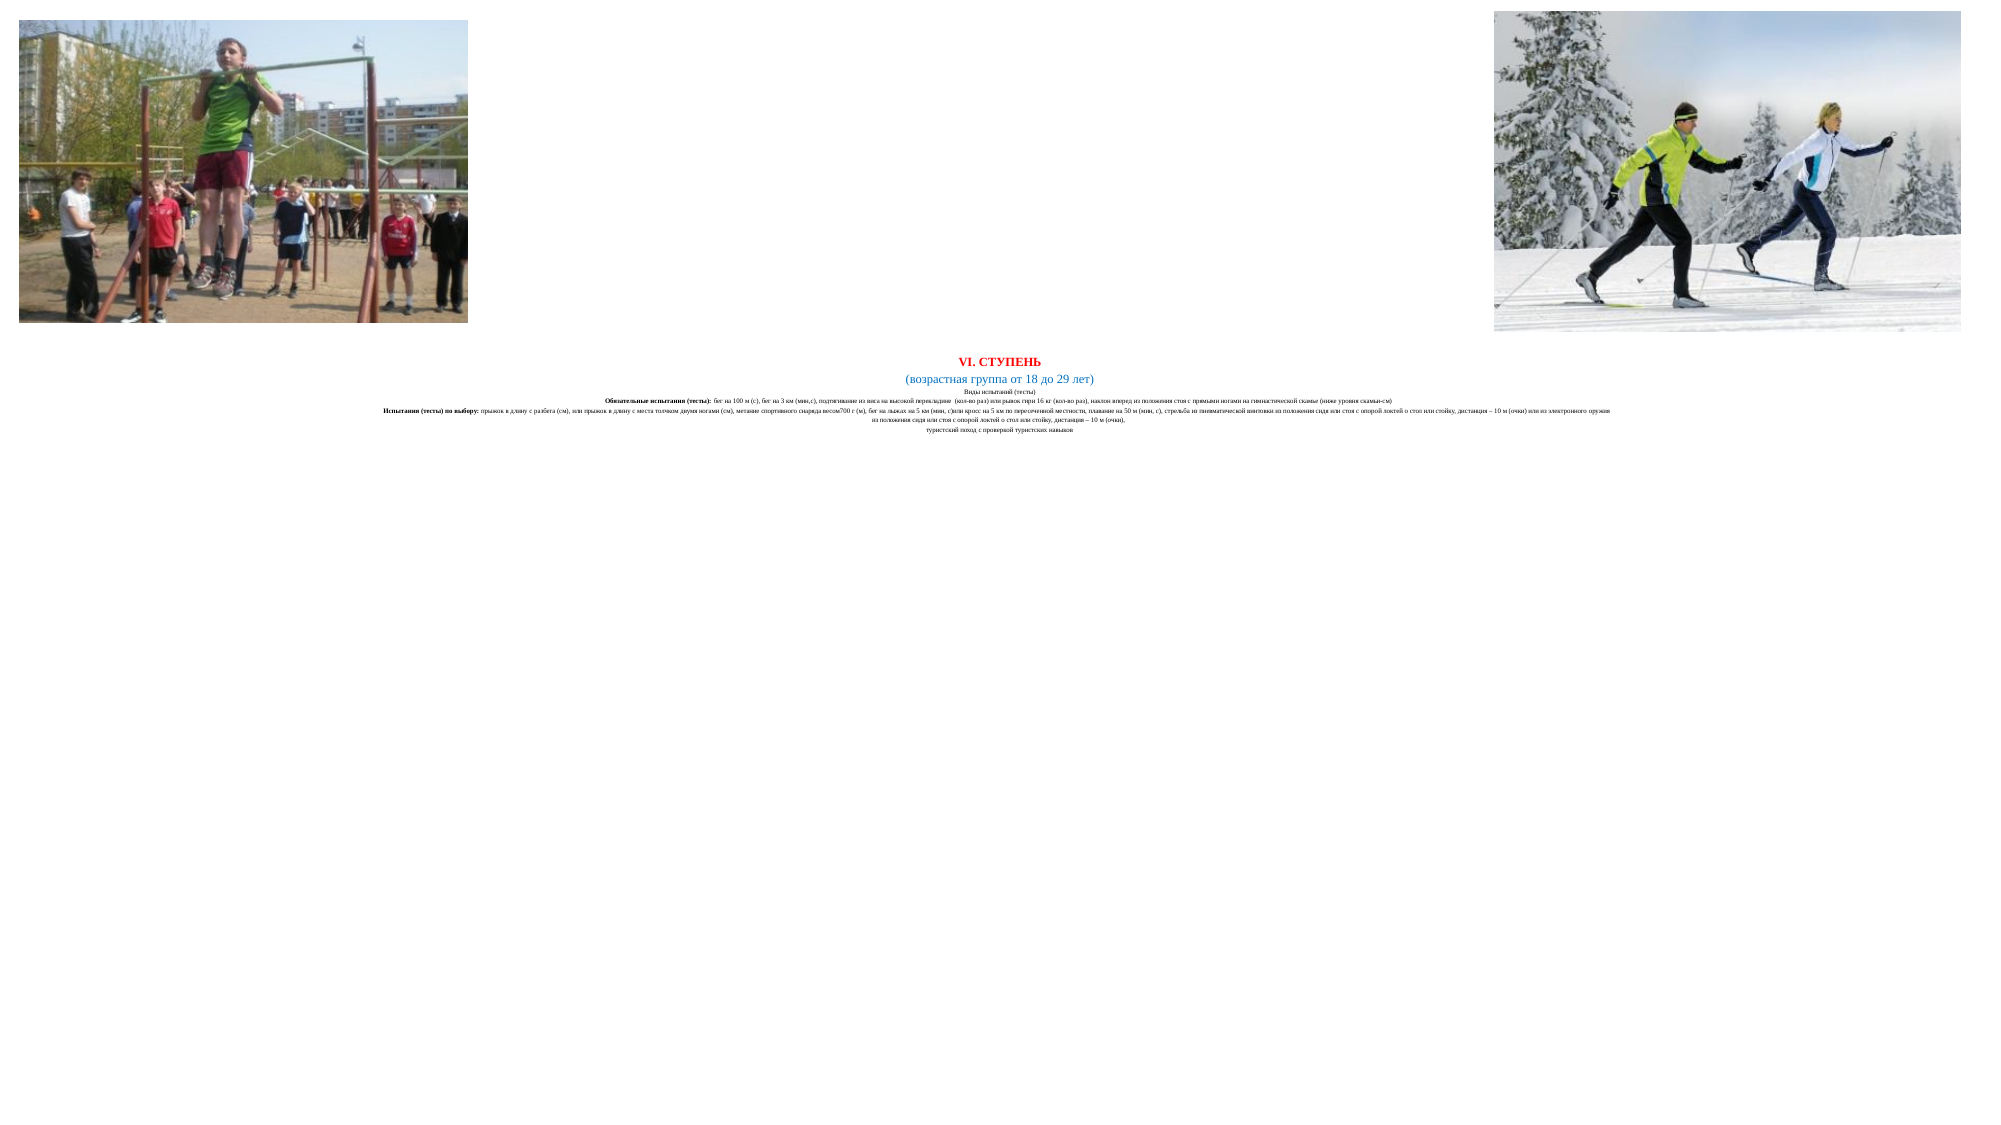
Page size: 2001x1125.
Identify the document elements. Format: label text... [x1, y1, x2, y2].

picture [1494, 11, 1961, 332]
title VI. СТУПЕНЬ (возрастная группа от 18 до 29 лет) Виды испытаний (тесты) Обязательные испытания (тесты): бег на 100 м (с), бег на 3 км (мин,с), подтягивание из виса на высокой перекладине (кол-во раз) или рывок гири 16 кг (кол-во раз), наклон вперед из положения стоя с прямыми ногами на гимнастической скамье (ниже уровня скамьи-см) Испытания (тесты) по выбору: прыжок в длину с разбега (см), или прыжок в длину с места толчком двумя ногами (см), метание спортивного снаряда весом700 г (м), бег на лыжах на 5 км (мин, с)или кросс на 5 км по пересеченной местности, плавание на 50 м (мин, с), стрельба из пневматической винтовки из положения сидя или стоя с опорой локтей о стол или стойку, дистанция – 10 м (очки) или из электронного оружия из положения сидя или стоя с опорой локтей о стол или стойку, дистанция – 10 м (очки), туристский поход с проверкой туристских навыков [19, 180, 1981, 517]
picture [19, 20, 468, 323]
